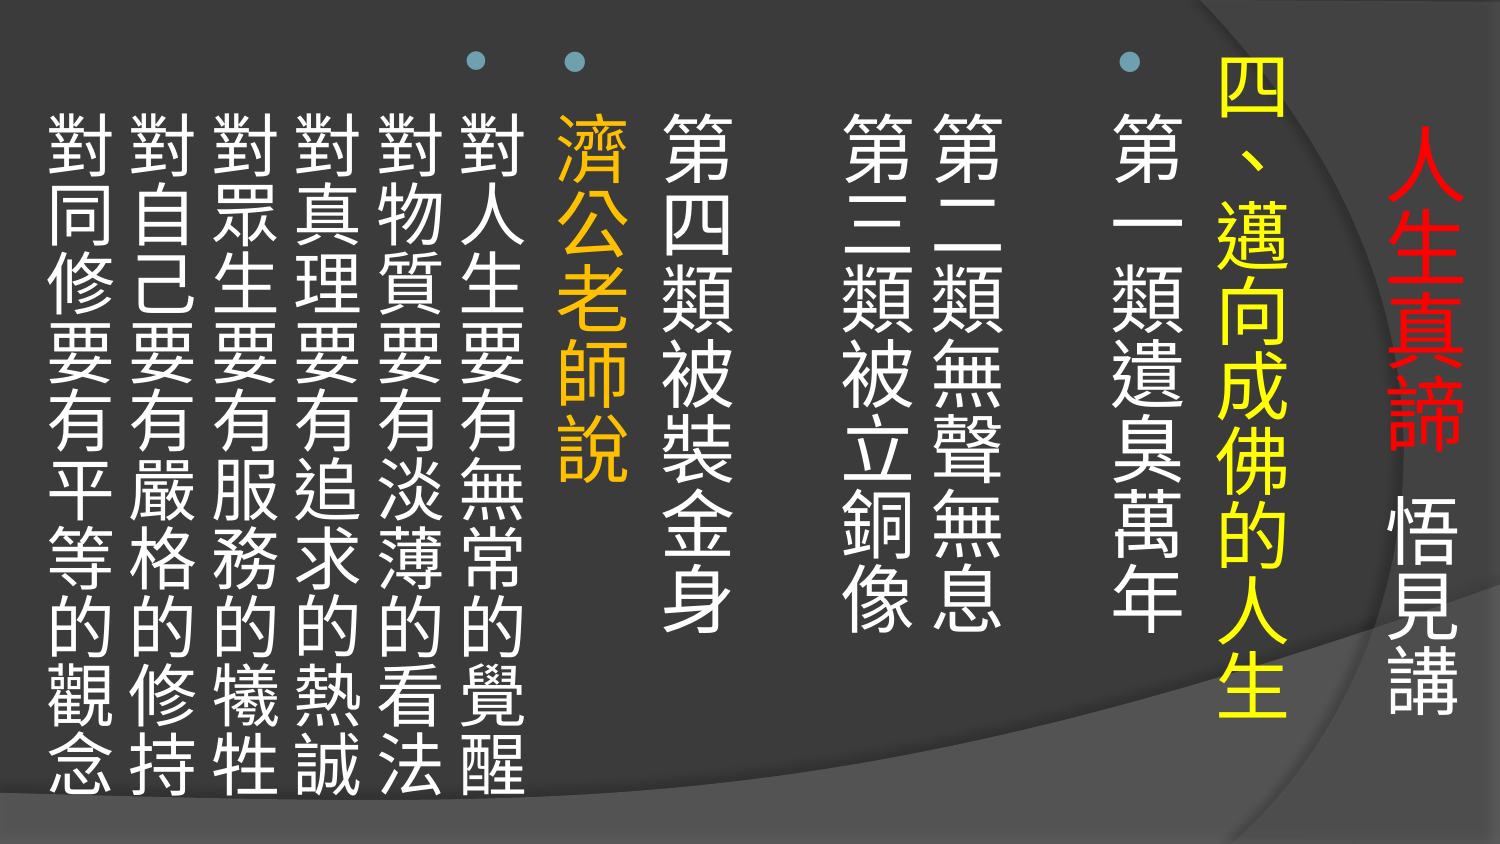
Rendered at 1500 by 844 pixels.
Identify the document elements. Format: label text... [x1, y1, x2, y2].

list 四、邁向成佛的人生 第一類遺臭萬年 第二類無聲無息 第三類被立銅像 第四類被裝金身 濟公老師說 對人生要有無常的覺醒對物質要有淡薄的看法對真理要有追求的熱誠對眾生要有服務的犧牲對自己要有嚴格的修持對同修要有平等的觀念 [29, 27, 1365, 820]
title 人生真諦 悟見講 [1364, 21, 1483, 820]
